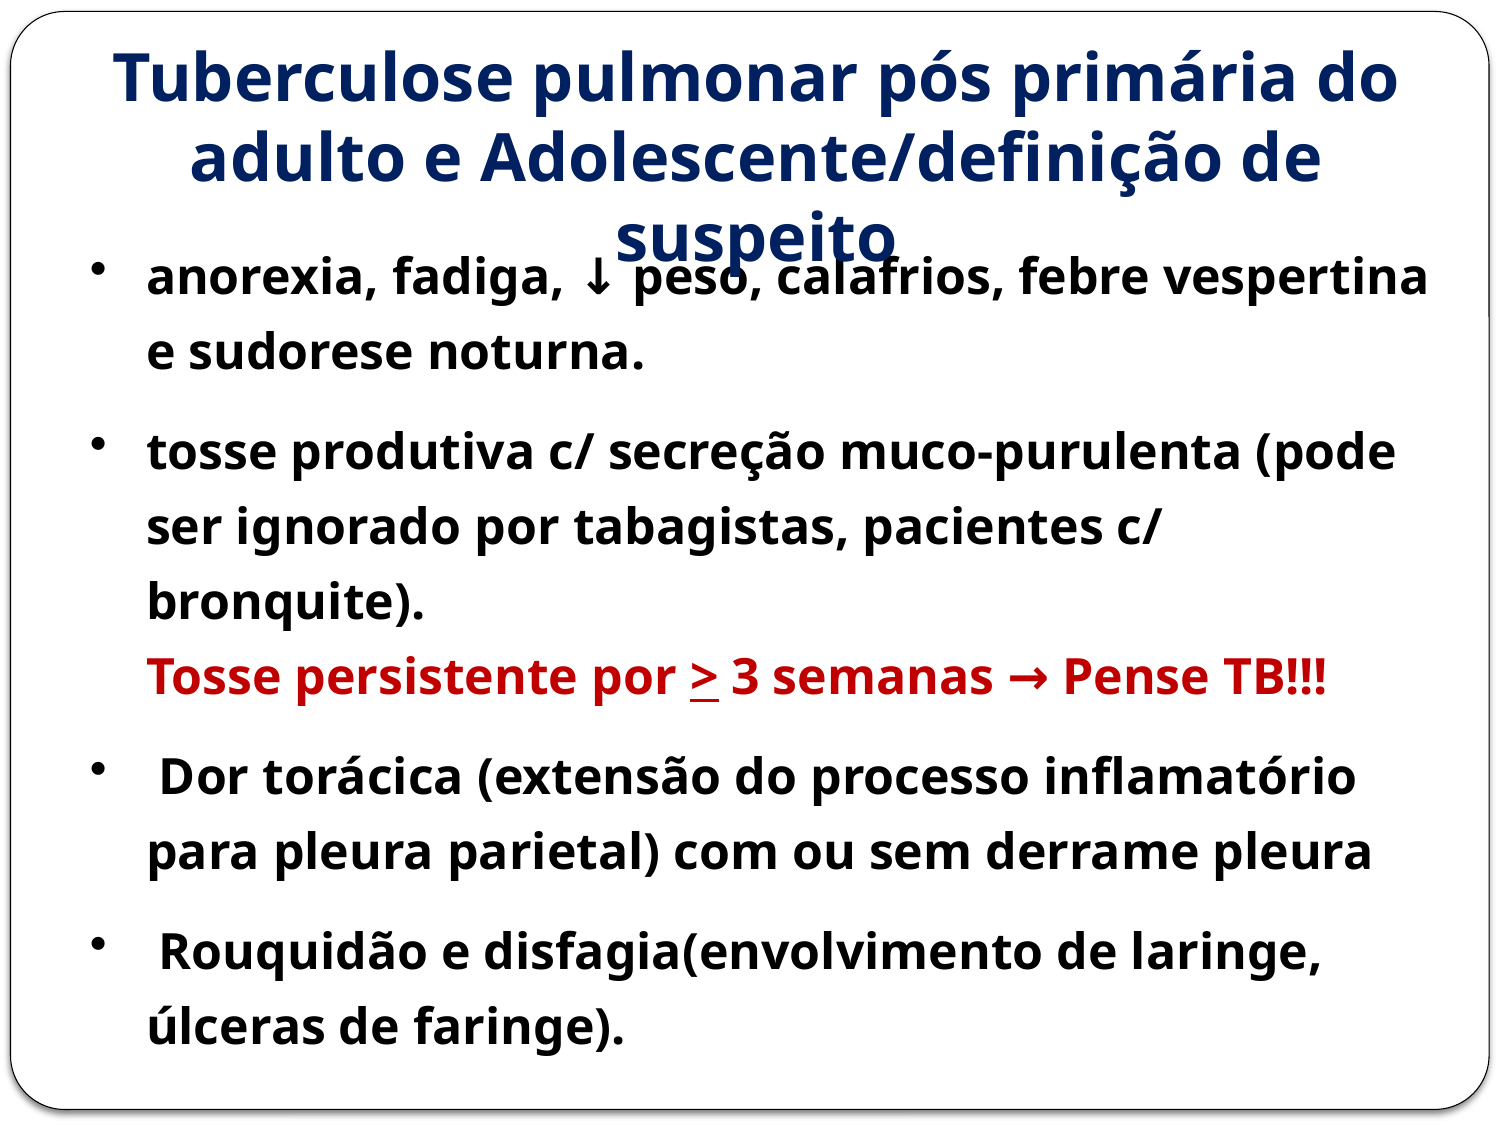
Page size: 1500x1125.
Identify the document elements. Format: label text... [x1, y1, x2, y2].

text_box anorexia, fadiga, ↓ peso, calafrios, febre vespertina e sudorese noturna. tosse produtiva c/ secreção muco-purulenta (pode ser ignorado por tabagistas, pacientes c/ bronquite). Tosse persistente por > 3 semanas → Pense TB!!! Dor torácica (extensão do processo inflamatório para pleura parietal) com ou sem derrame pleura Rouquidão e disfagia(envolvimento de laringe, úlceras de faringe). [74, 222, 1459, 1054]
text_box Tuberculose pulmonar pós primária do adulto e Adolescente/definição de suspeito [95, 27, 1418, 283]
